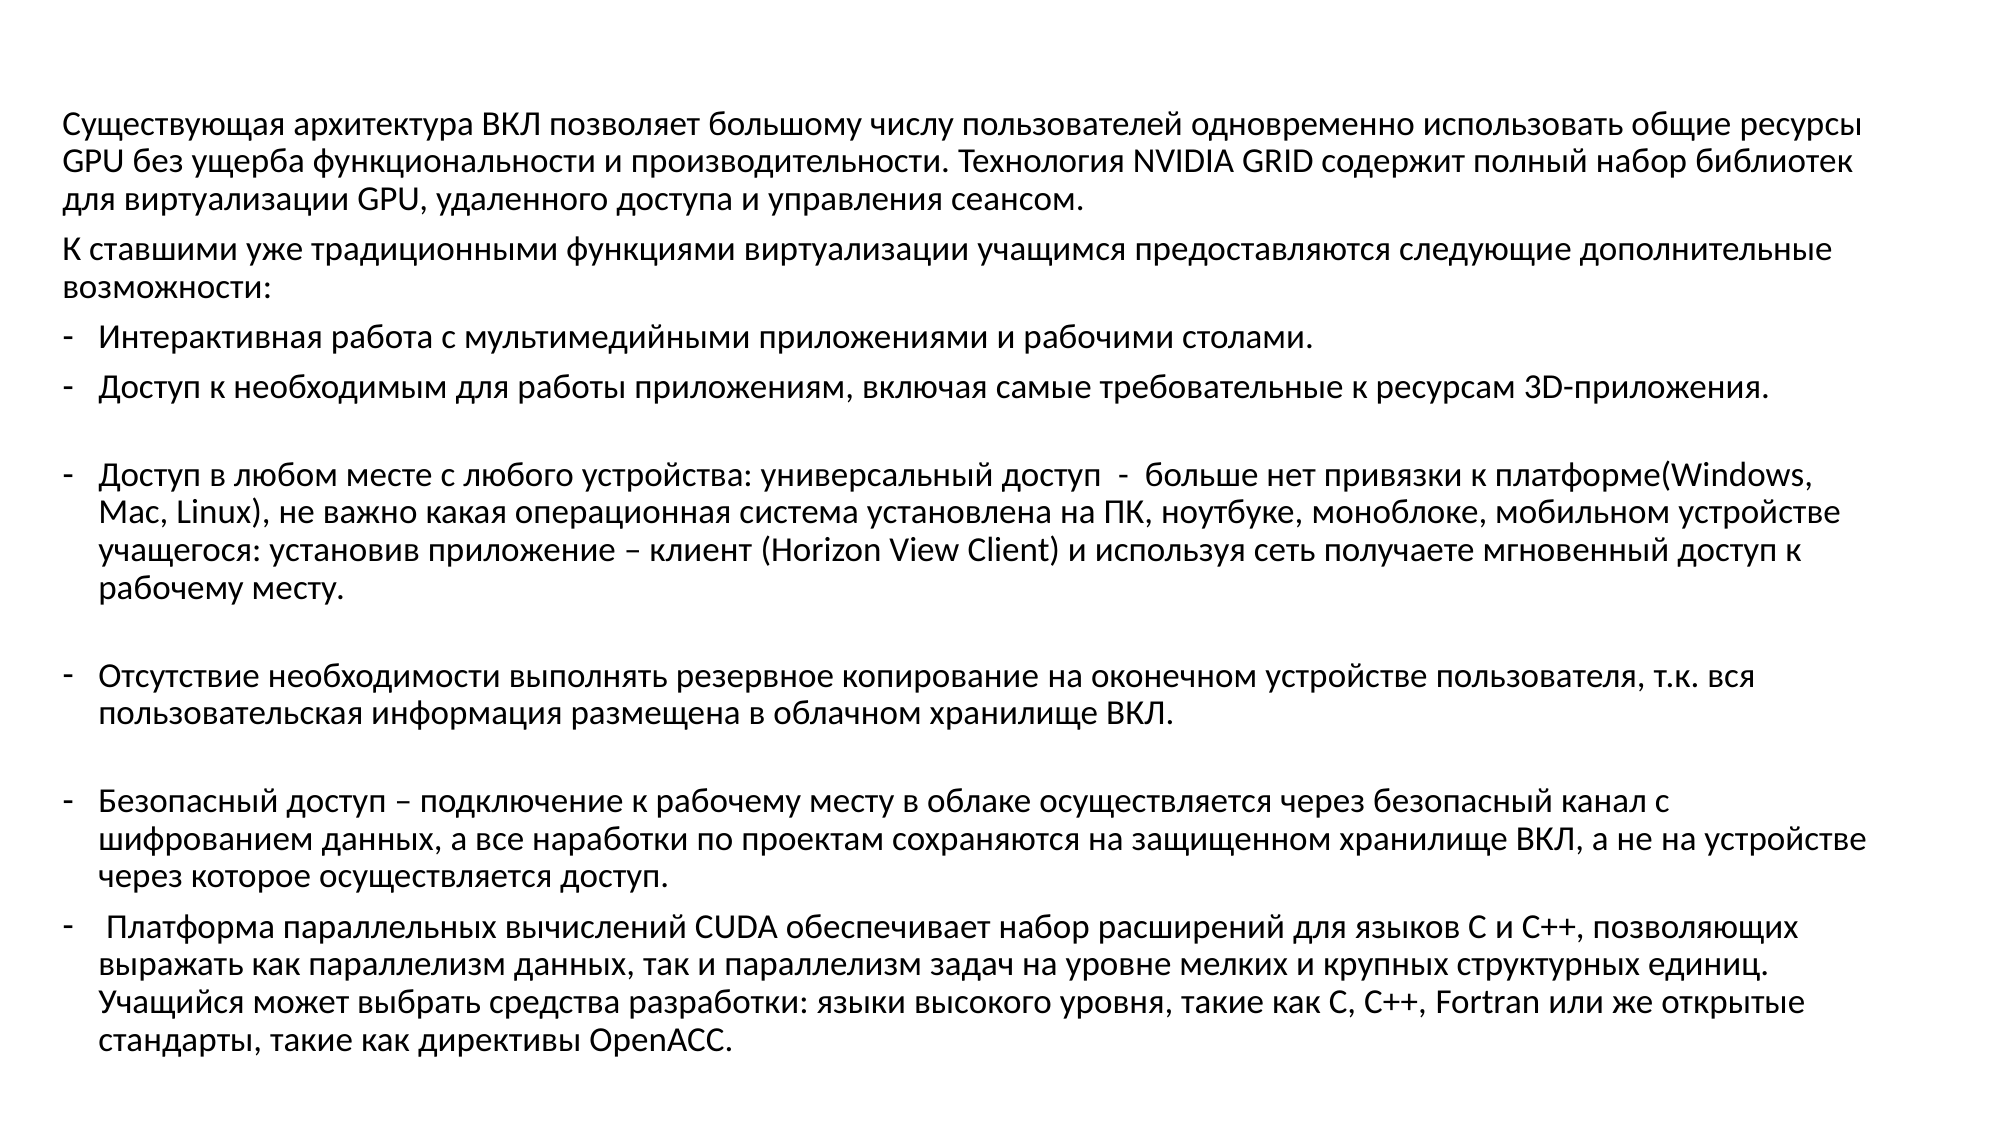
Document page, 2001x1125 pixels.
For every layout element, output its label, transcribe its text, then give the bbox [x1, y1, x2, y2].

list Существующая архитектура ВКЛ позволяет большому числу пользователей одновременно использовать общие ресурсы GPU без ущерба функциональности и производительности. Технология NVIDIA GRID содержит полный набор библиотек для виртуализации GPU, удаленного доступа и управления сеансом. К ставшими уже традиционными функциями виртуализации учащимся предоставляются следующие дополнительные возможности: Интерактивная работа с мультимедийными приложениями и рабочими столами. Доступ к необходимым для работы приложениям, включая самые требовательные к ресурсам 3D-приложения. Доступ в любом месте с любого устройства: универсальный доступ - больше нет привязки к платформе(Windows, Mac, Linux), не важно какая операционная система установлена на ПК, ноутбуке, моноблоке, мобильном устройстве учащегося: установив приложение – клиент (Horizon View Client) и используя сеть получаете мгновенный доступ к рабочему месту. Отсутствие необходимости выполнять резервное копирование на оконечном устройстве пользователя, т.к. вся пользовательская информация размещена в облачном хранилище ВКЛ. Безопасный доступ – подключение к рабочему месту в облаке осуществляется через безопасный канал с шифрованием данных, а все наработки по проектам сохраняются на защищенном хранилище ВКЛ, а не на устройстве через которое осуществляется доступ. Платформа параллельных вычислений СUDA обеспечивает набор расширений для языков C и С++, позволяющих выражать как параллелизм данных, так и параллелизм задач на уровне мелких и крупных структурных единиц. Учащийся может выбрать средства разработки: языки высокого уровня, такие как C, С++, Fortran или же открытые стандарты, такие как директивы OpenACC. [47, 97, 1899, 1079]
